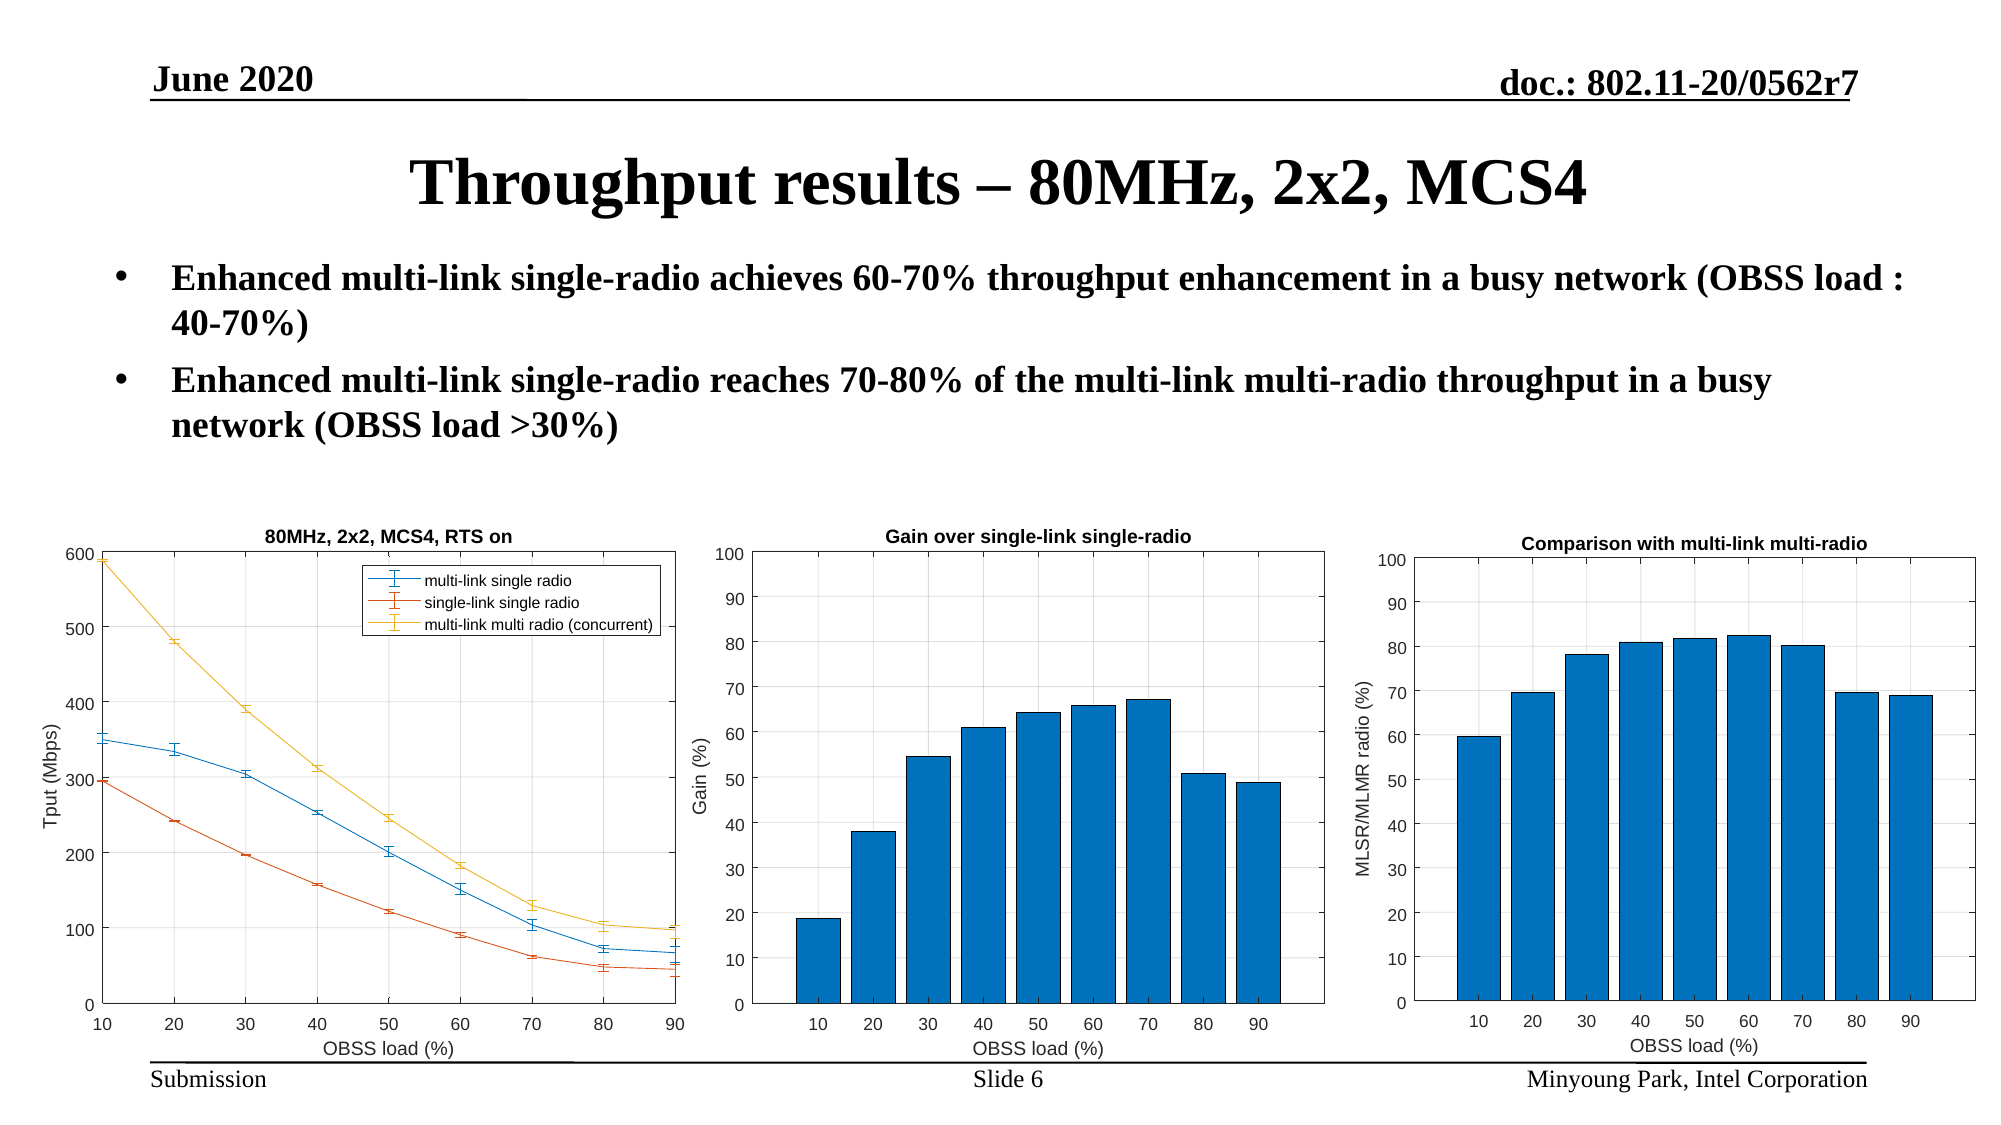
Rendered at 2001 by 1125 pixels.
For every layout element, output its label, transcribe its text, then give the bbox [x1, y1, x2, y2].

picture [6, 509, 2000, 1063]
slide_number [152, 54, 563, 100]
list Enhanced multi-link single-radio achieves 60-70% throughput enhancement in a busy network (OBSS load : 40-70%) Enhanced multi-link single-radio reaches 70-80% of the multi-link multi-radio throughput in a busy network (OBSS load >30%) [99, 245, 1926, 515]
footer Minyoung Park, Intel Corporation [1171, 1068, 1869, 1093]
slide_number Slide 6 [950, 1071, 1067, 1123]
title Throughput results – 80MHz, 2x2, MCS4 [149, 112, 1850, 244]
